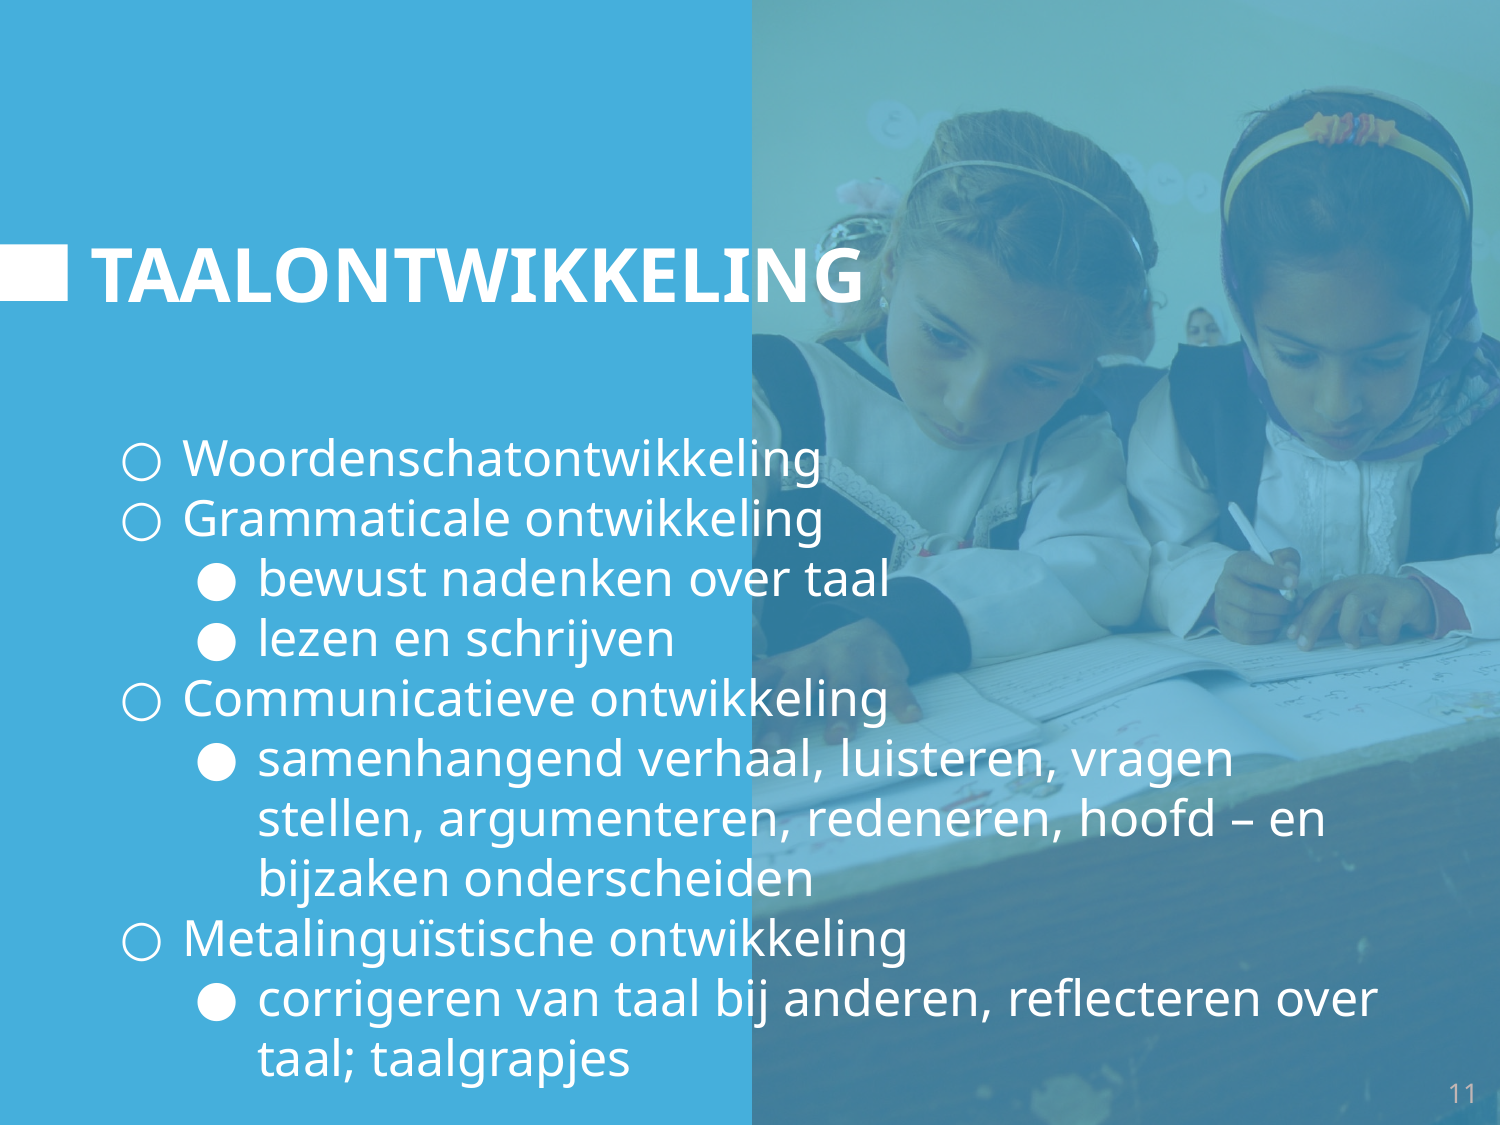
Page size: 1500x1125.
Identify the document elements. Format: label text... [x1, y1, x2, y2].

picture [751, 0, 1500, 1125]
title TAALONTWIKKELING [75, 97, 746, 333]
list Woordenschatontwikkeling Grammaticale ontwikkeling bewust nadenken over taal lezen en schrijven Communicatieve ontwikkeling samenhangend verhaal, luisteren, vragen stellen, argumenteren, redeneren, hoofd – en bijzaken onderscheiden Metalinguïstische ontwikkeling corrigeren van taal bij anderen, reflecteren over taal; taalgrapjes [92, 411, 746, 1028]
